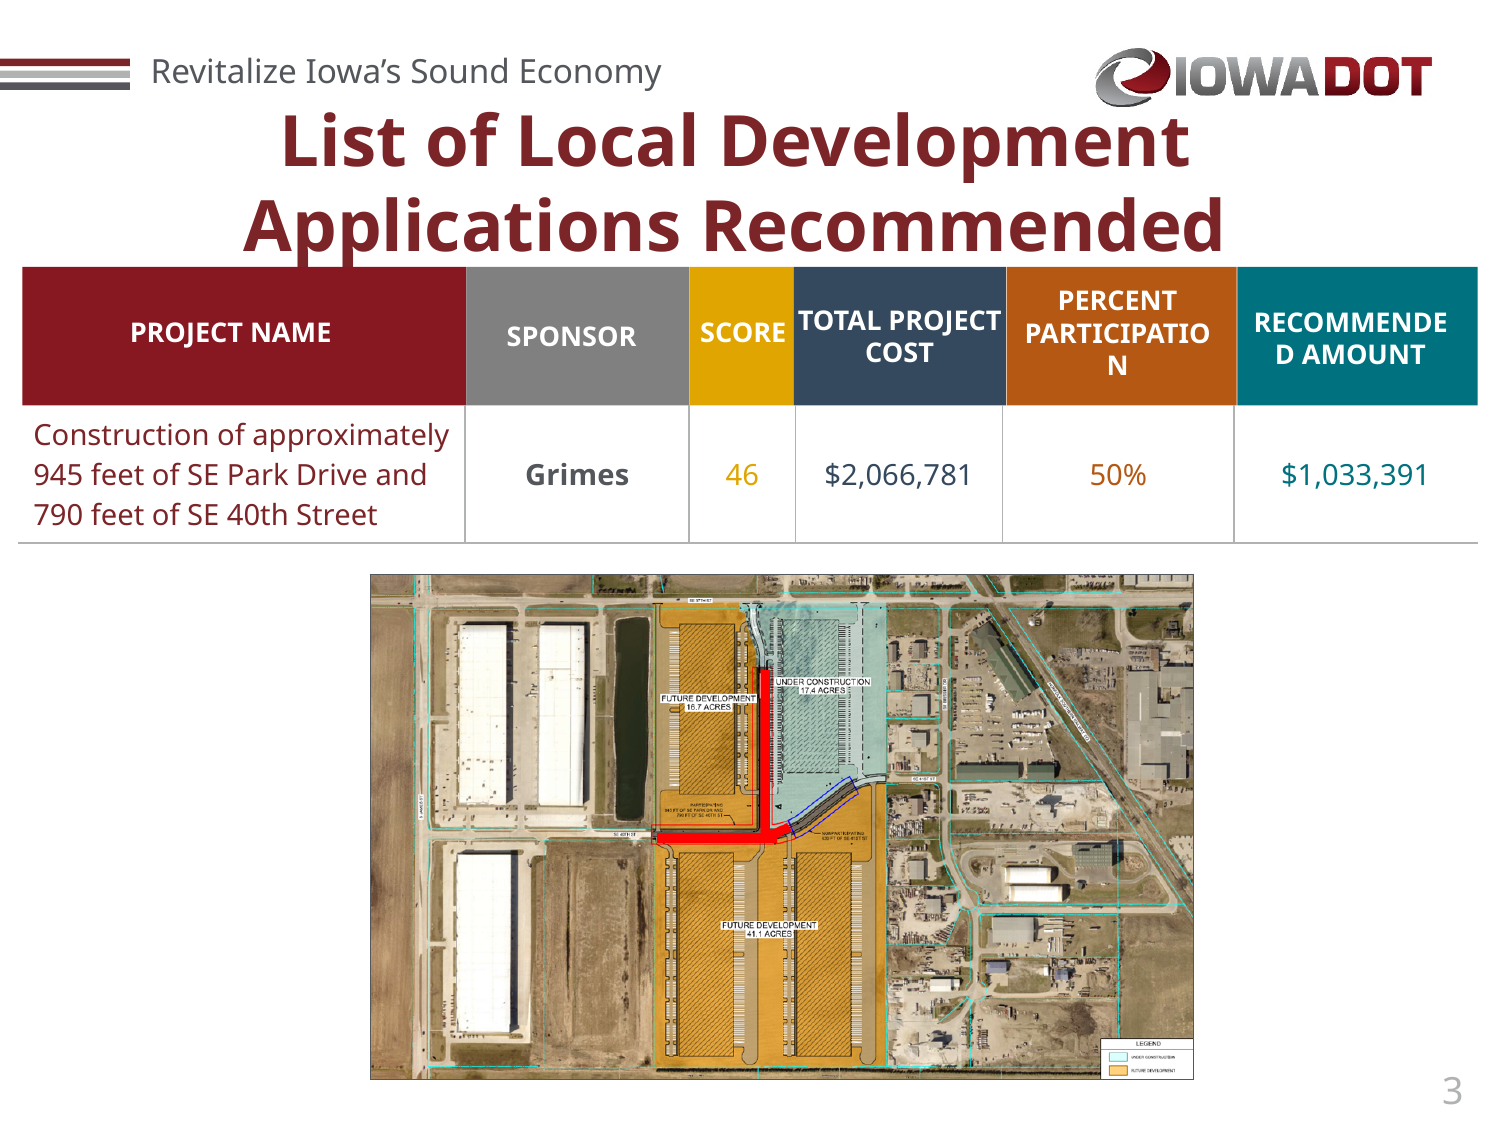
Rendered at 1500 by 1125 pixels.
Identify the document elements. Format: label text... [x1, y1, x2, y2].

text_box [21, 266, 1478, 406]
table_header Grimes [466, 414, 688, 542]
text_box List of Local Development Applications Recommended [88, 116, 1383, 246]
table_header $2,066,781 [796, 414, 1002, 542]
table_header 50% [1003, 414, 1233, 542]
table_header 46 [690, 414, 795, 542]
table_header $1,033,391 [1235, 413, 1478, 542]
picture [1092, 46, 1435, 109]
table_header Construction of approximately 945 feet of SE Park Drive and 790 feet of SE 40th Street [18, 411, 464, 542]
picture [370, 574, 1194, 1081]
